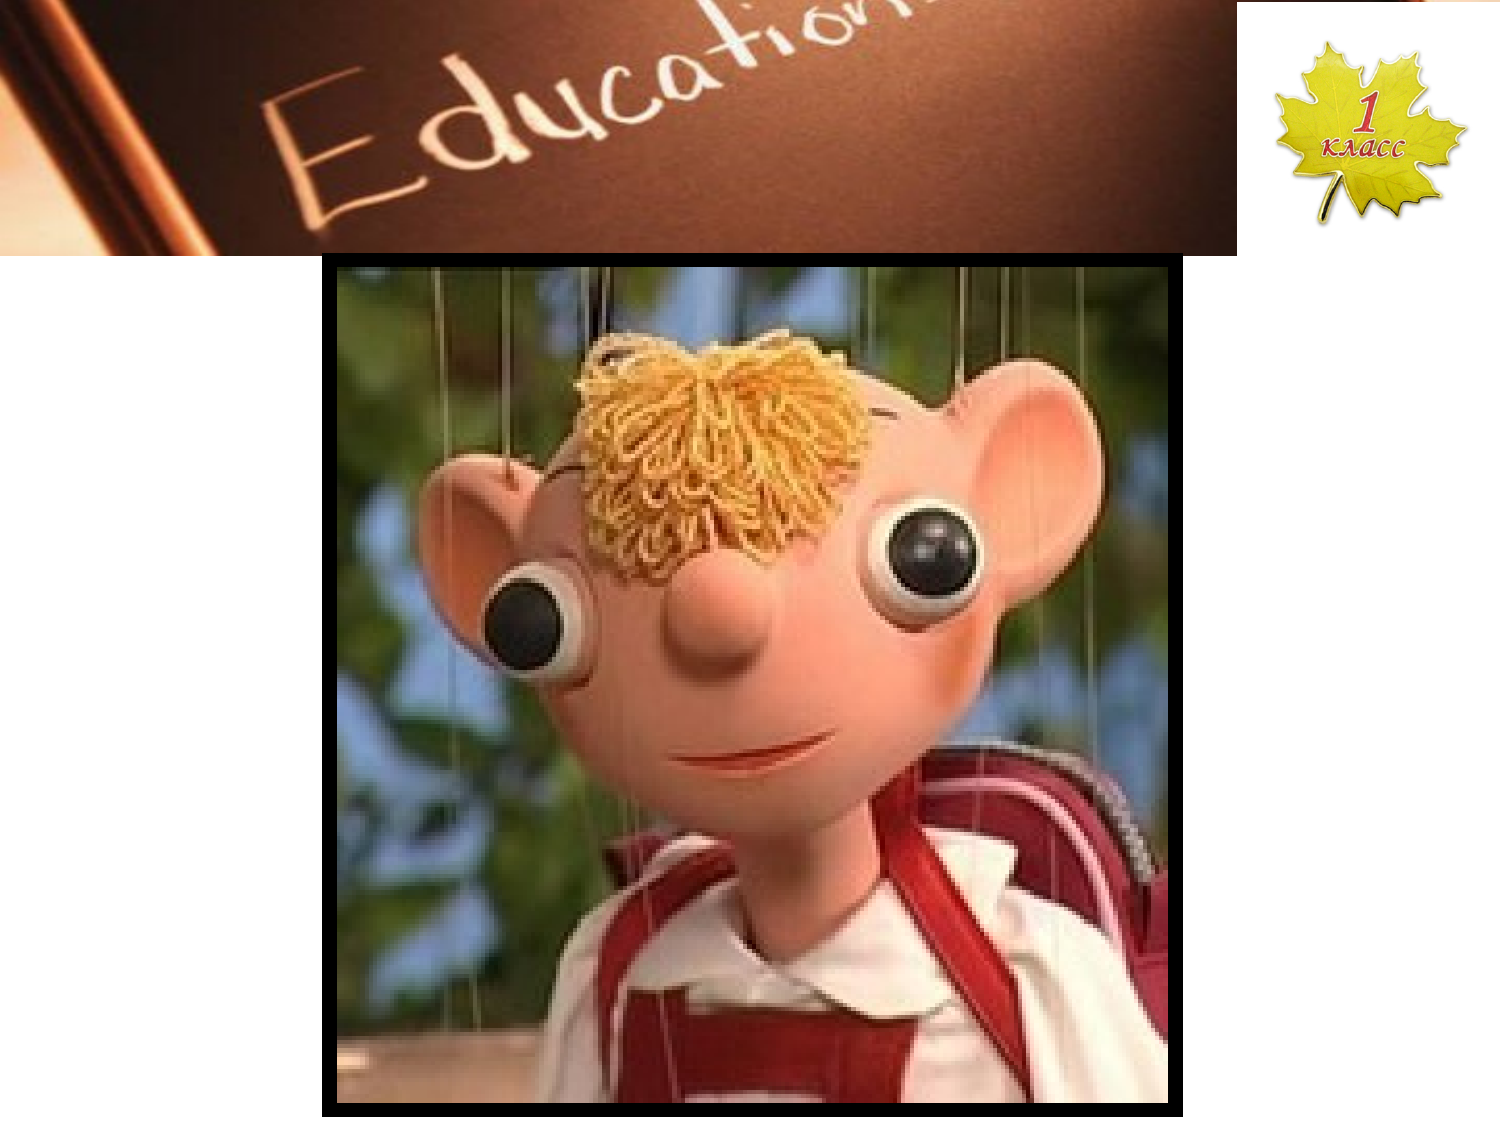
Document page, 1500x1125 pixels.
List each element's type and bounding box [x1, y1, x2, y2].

picture [0, 0, 1500, 266]
picture [336, 266, 1169, 1103]
